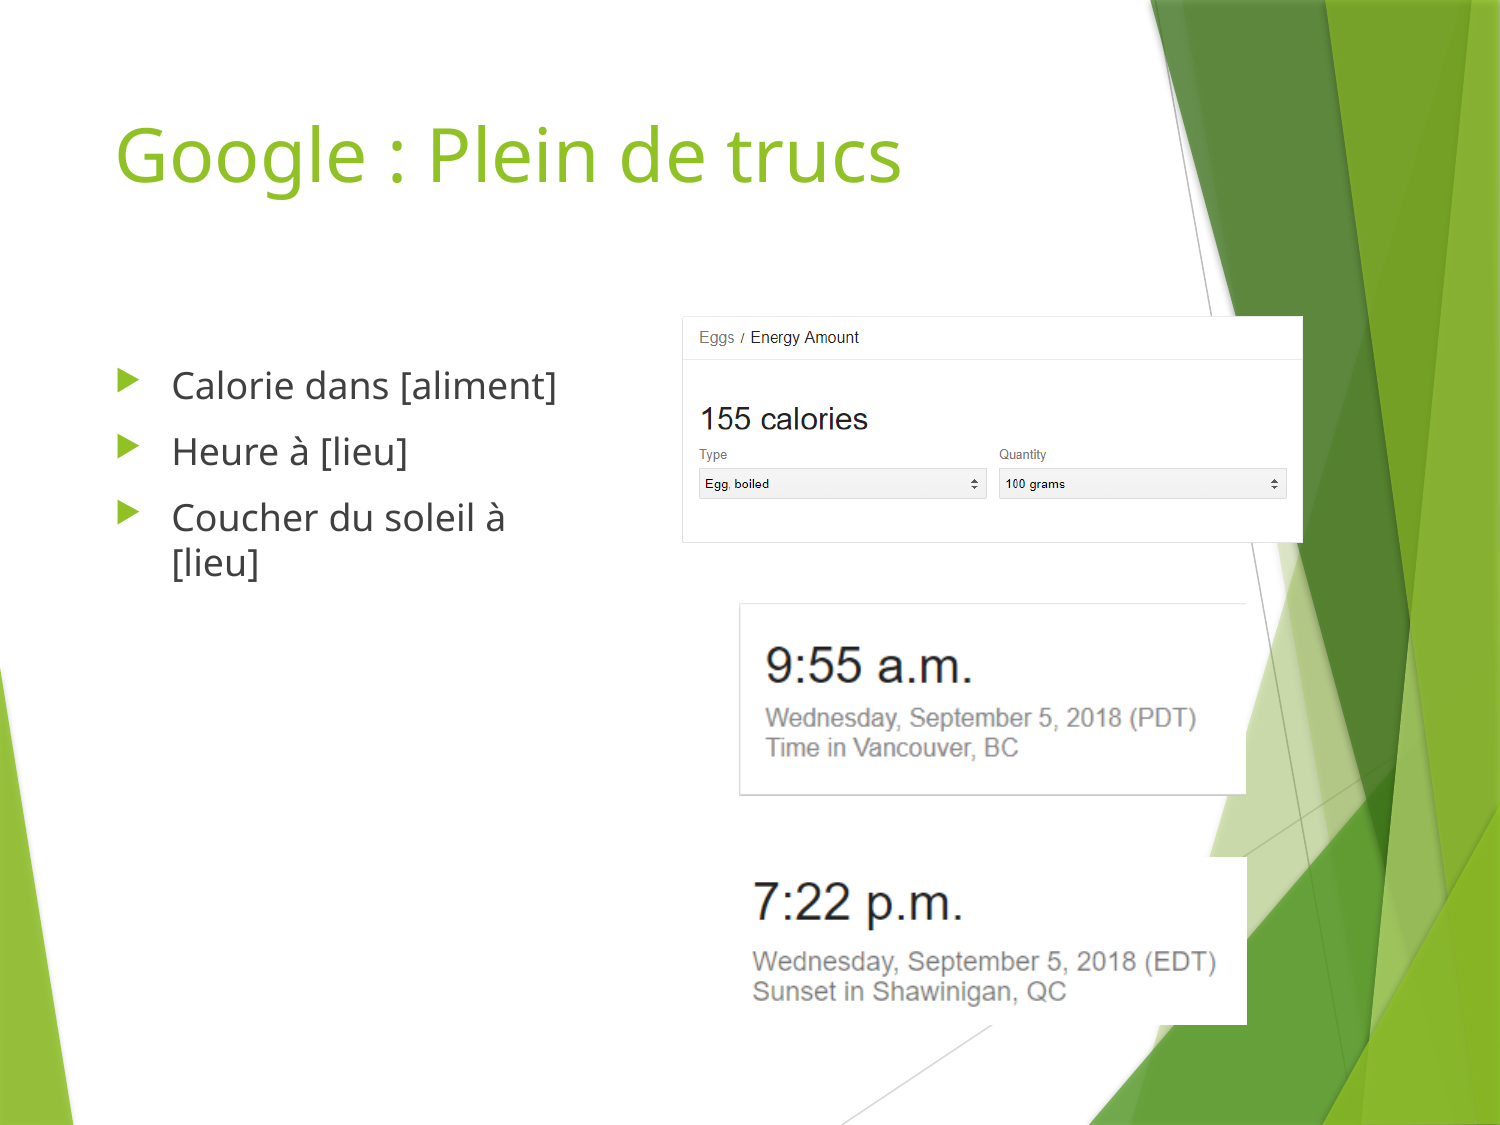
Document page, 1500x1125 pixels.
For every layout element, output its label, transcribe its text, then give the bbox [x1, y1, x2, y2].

title Google : Plein de trucs [99, 99, 1142, 317]
list Calorie dans [aliment] Heure à [lieu] Coucher du soleil à [lieu] [99, 354, 607, 992]
picture [681, 316, 1304, 544]
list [739, 857, 1247, 1026]
picture [738, 603, 1247, 797]
